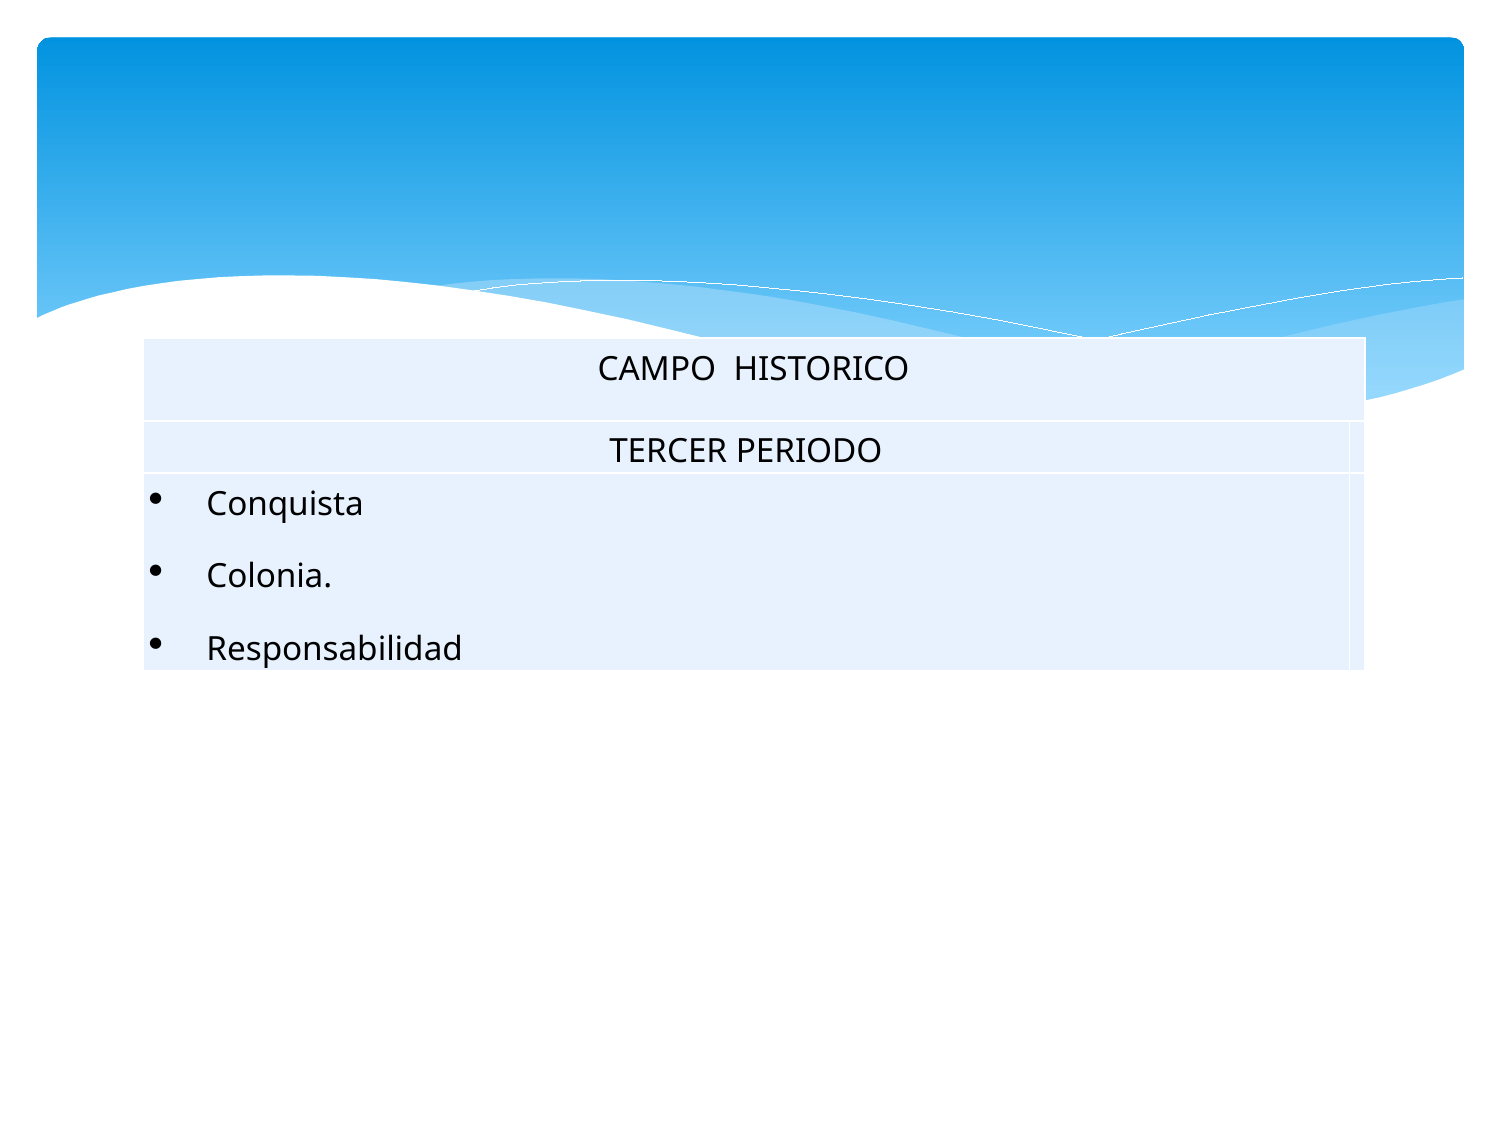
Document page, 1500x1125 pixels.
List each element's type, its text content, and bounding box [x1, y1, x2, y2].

table_cell Conquista Colonia. Responsabilidad [144, 474, 1349, 670]
table_header CAMPO HISTORICO [144, 339, 1364, 420]
table_cell [1350, 474, 1364, 670]
table_cell [1350, 422, 1364, 472]
table_cell TERCER PERIODO [144, 422, 1349, 472]
